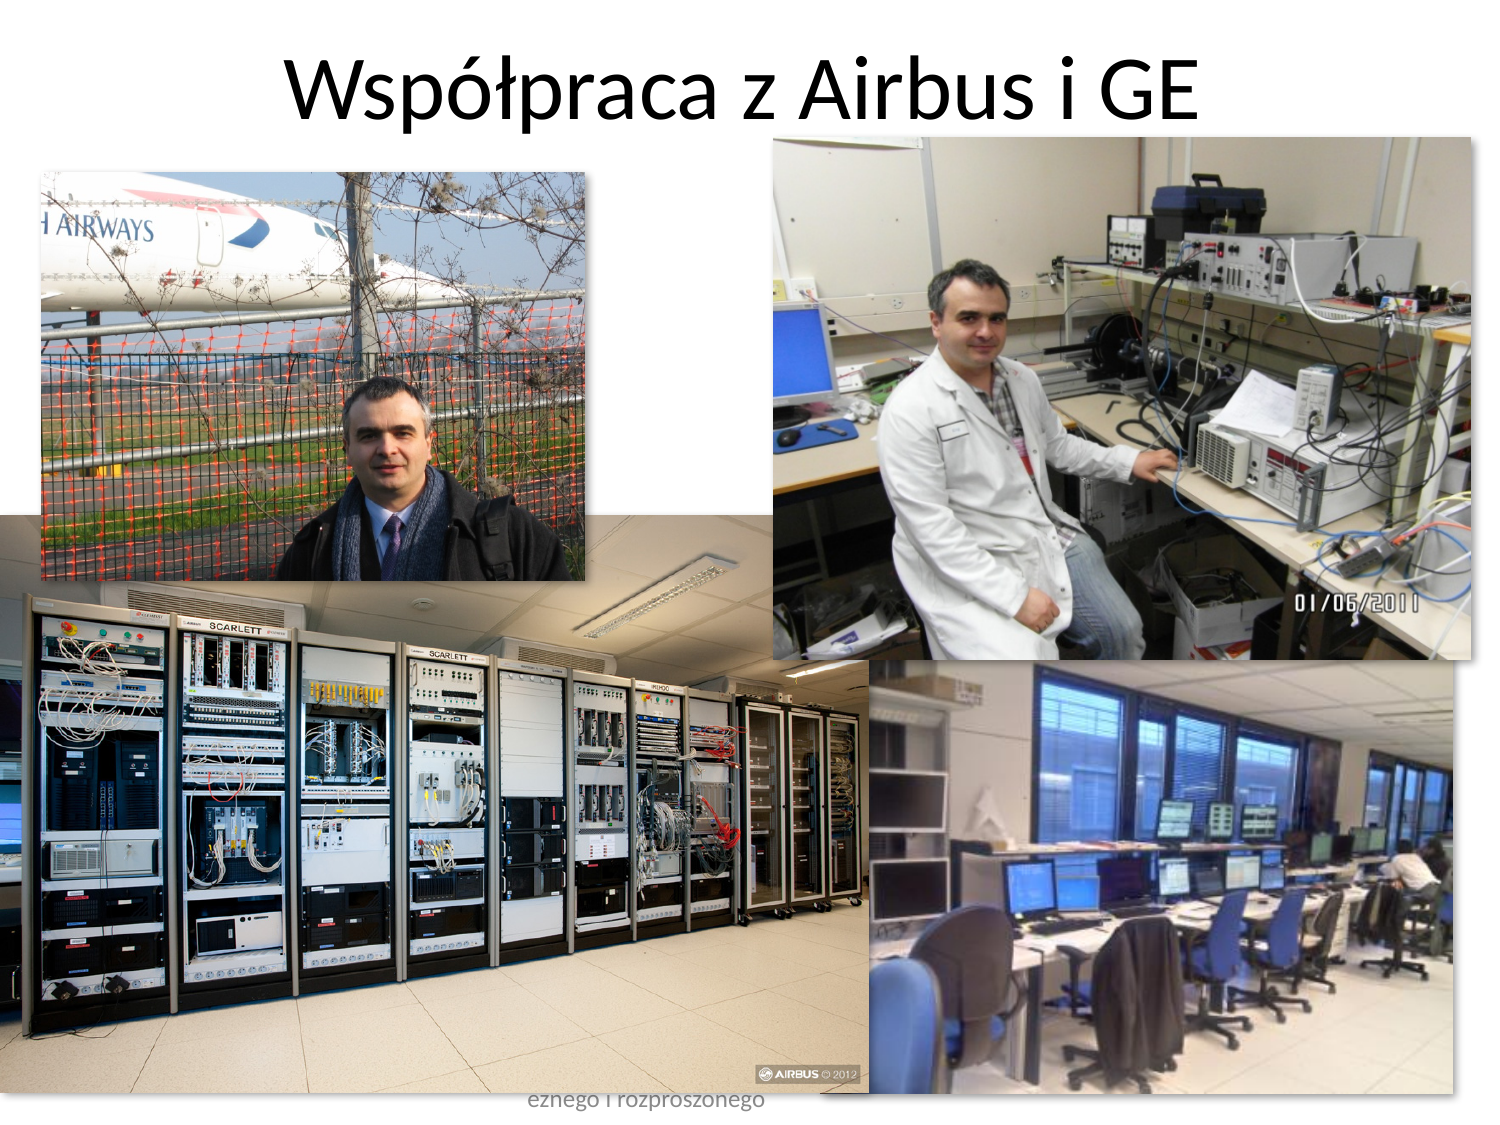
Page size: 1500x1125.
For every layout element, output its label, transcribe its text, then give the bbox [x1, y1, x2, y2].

title Współpraca z Airbus i GE [75, 19, 1412, 147]
picture [0, 136, 1471, 1095]
